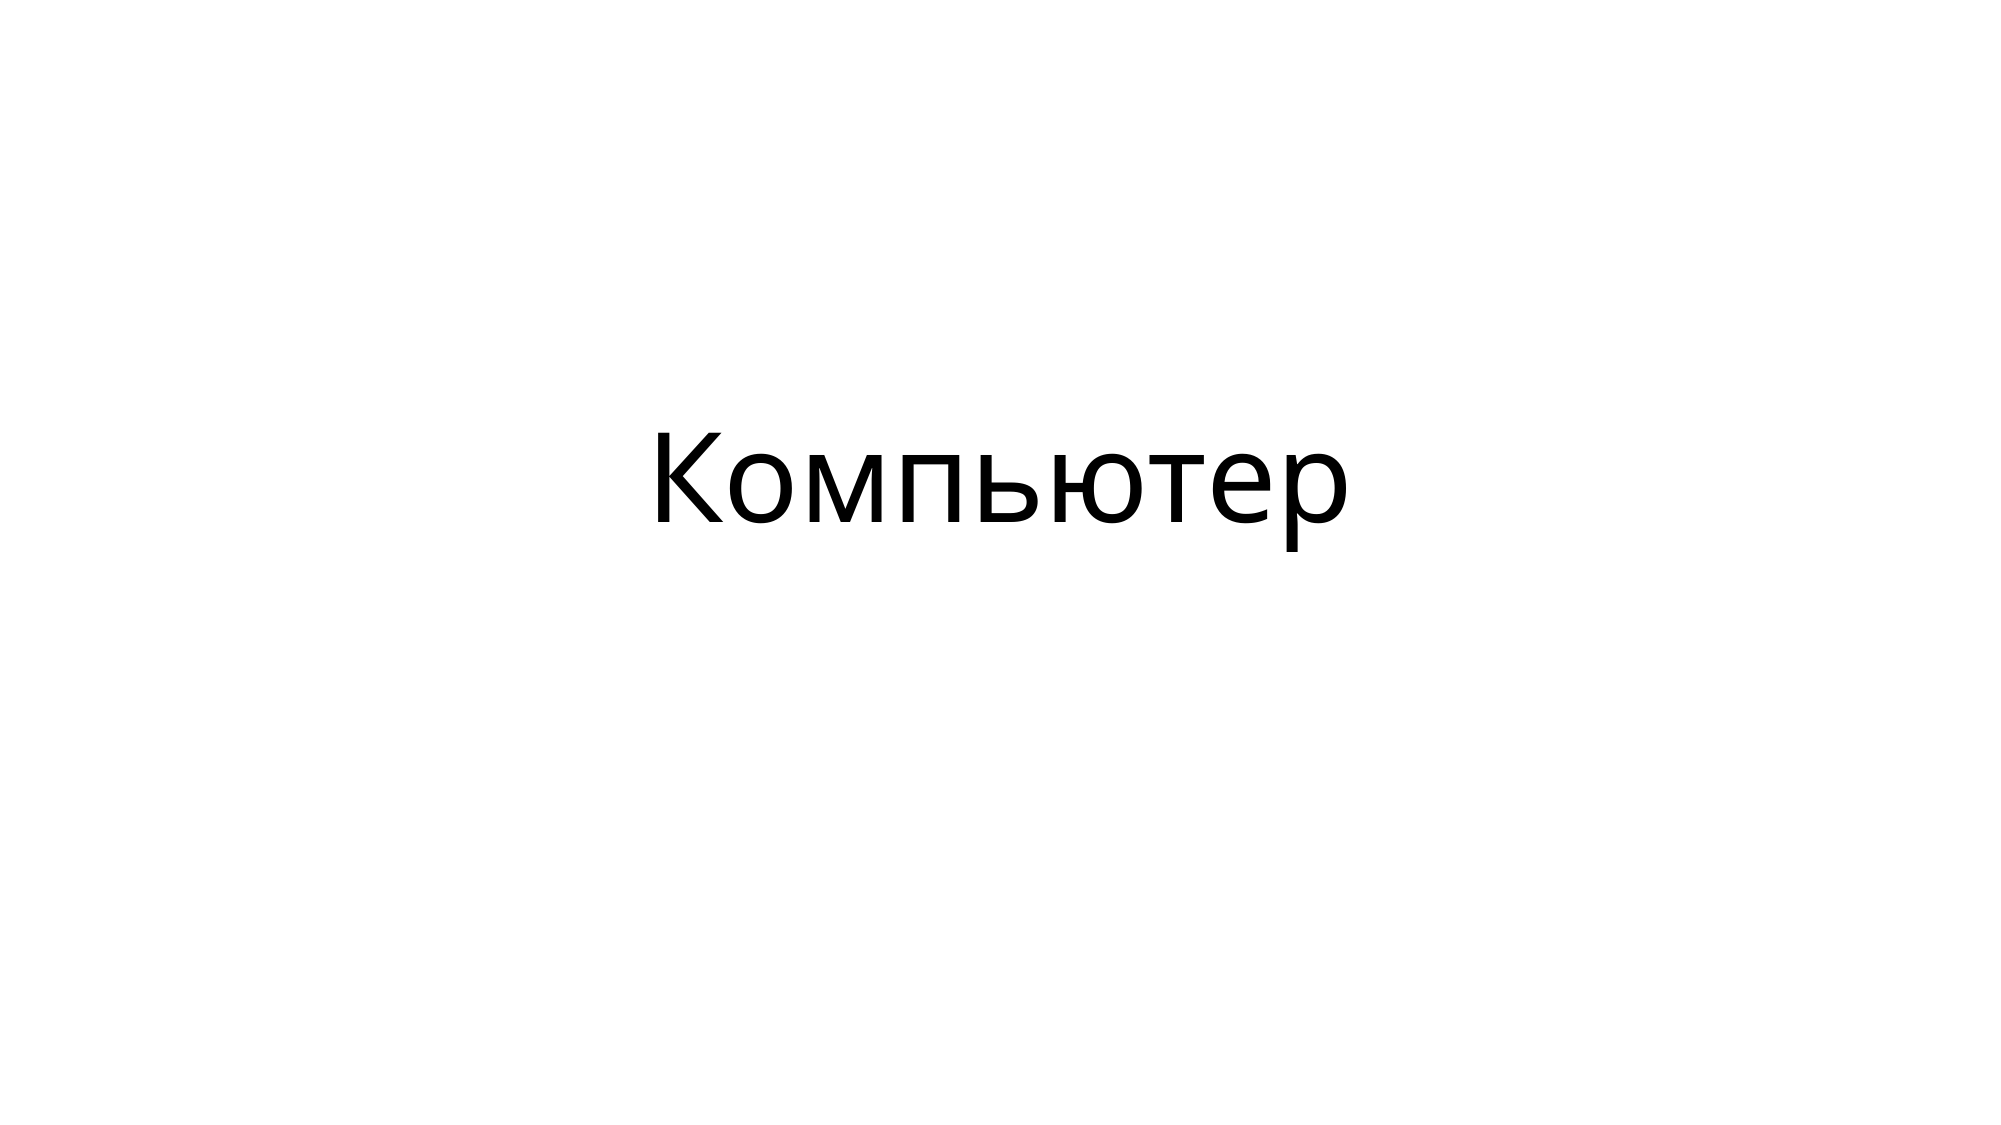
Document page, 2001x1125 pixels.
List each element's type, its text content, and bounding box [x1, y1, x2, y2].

title Компьютер [249, 184, 1750, 557]
